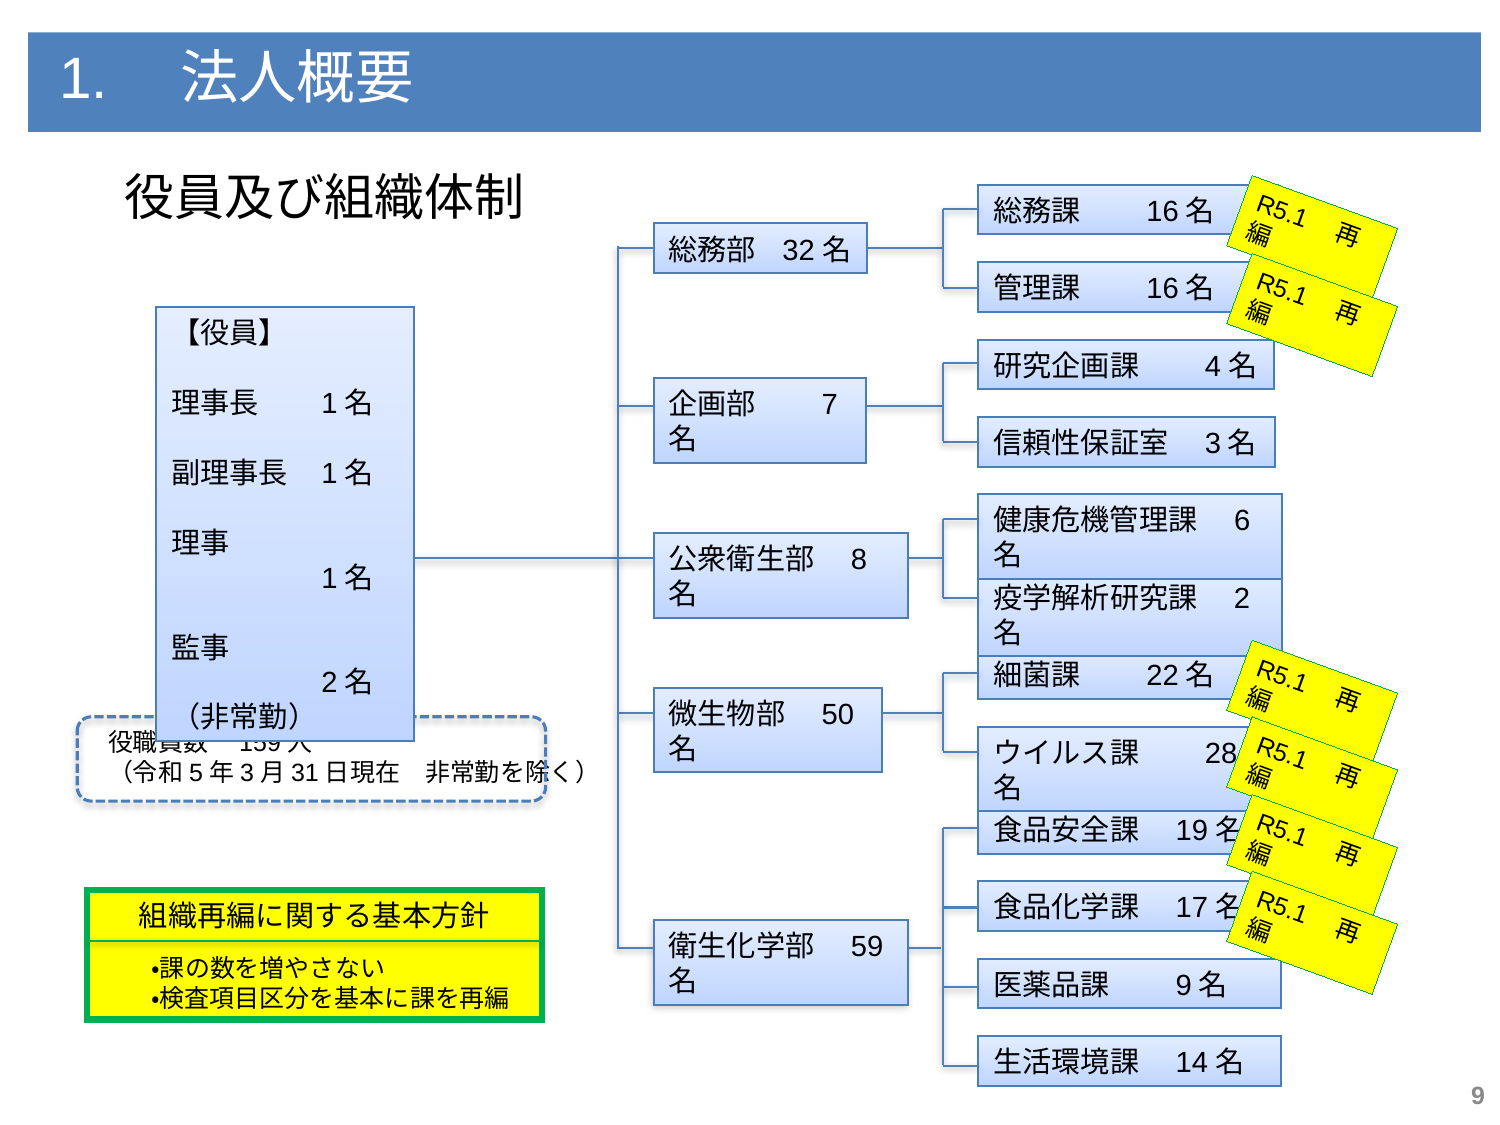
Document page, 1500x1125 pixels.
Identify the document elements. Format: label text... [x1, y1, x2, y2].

text_box R5.1 再編 [1226, 175, 1398, 297]
text_box 企画部 7名 [653, 415, 866, 463]
text_box 食品安全課 19名 [978, 812, 1245, 854]
text_box R5.1 再編 [1226, 640, 1398, 760]
text_box 細菌課 22名 [978, 657, 1245, 699]
text_box 衛生化学部 59名 [653, 955, 909, 1005]
text_box 微生物部 50名 [653, 721, 883, 773]
text_box R5.1 再編 [1226, 253, 1398, 377]
text_box [26, 30, 1483, 134]
text_box 公衆衛生部 8名 [653, 533, 909, 557]
text_box 生活環境課 14名 [978, 1036, 1282, 1086]
text_box 医薬品課 9名 [983, 958, 1282, 1009]
text_box 【役員】 理事長 1名 副理事長 1名 理事 1名 監事 2名 （非常勤） [156, 306, 415, 742]
text_box R5.1 再編 [1226, 794, 1398, 915]
text_box R5.1 再編 [1226, 871, 1398, 995]
text_box 疫学解析研究課 2名 [978, 579, 1282, 657]
text_box 総務課 16名 [978, 184, 1248, 235]
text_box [942, 362, 979, 443]
text_box [76, 715, 547, 802]
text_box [942, 828, 979, 1067]
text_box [942, 208, 979, 289]
text_box 微生物部 50名 [653, 687, 883, 712]
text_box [942, 519, 979, 599]
text_box 役職員数 159人 （令和5年3月31日現在 非常勤を除く） [543, 719, 611, 794]
text_box 研究企画課 4名 [978, 339, 1274, 390]
text_box ウイルス課 28名 [978, 726, 1251, 812]
text_box 健康危機管理課 6名 [978, 494, 1282, 579]
text_box 役員及び組織体制 [30, 158, 618, 244]
text_box 総務部 32名 [653, 257, 867, 274]
text_box R5.1 再編 [1226, 716, 1398, 838]
text_box 1. 法人概要 [44, 32, 1481, 117]
text_box 総務部 32名 [653, 223, 867, 247]
text_box 管理課 16名 [978, 262, 1248, 312]
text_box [942, 672, 979, 753]
text_box 公衆衛生部 8名 [653, 567, 909, 618]
text_box 企画部 7名 [653, 378, 866, 405]
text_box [86, 889, 543, 1022]
text_box 信頼性保証室 3名 [978, 416, 1275, 467]
text_box 食品化学課 17名 [983, 881, 1248, 932]
text_box 衛生化学部 59名 [653, 920, 909, 946]
slide_number 9 [1326, 1065, 1500, 1125]
